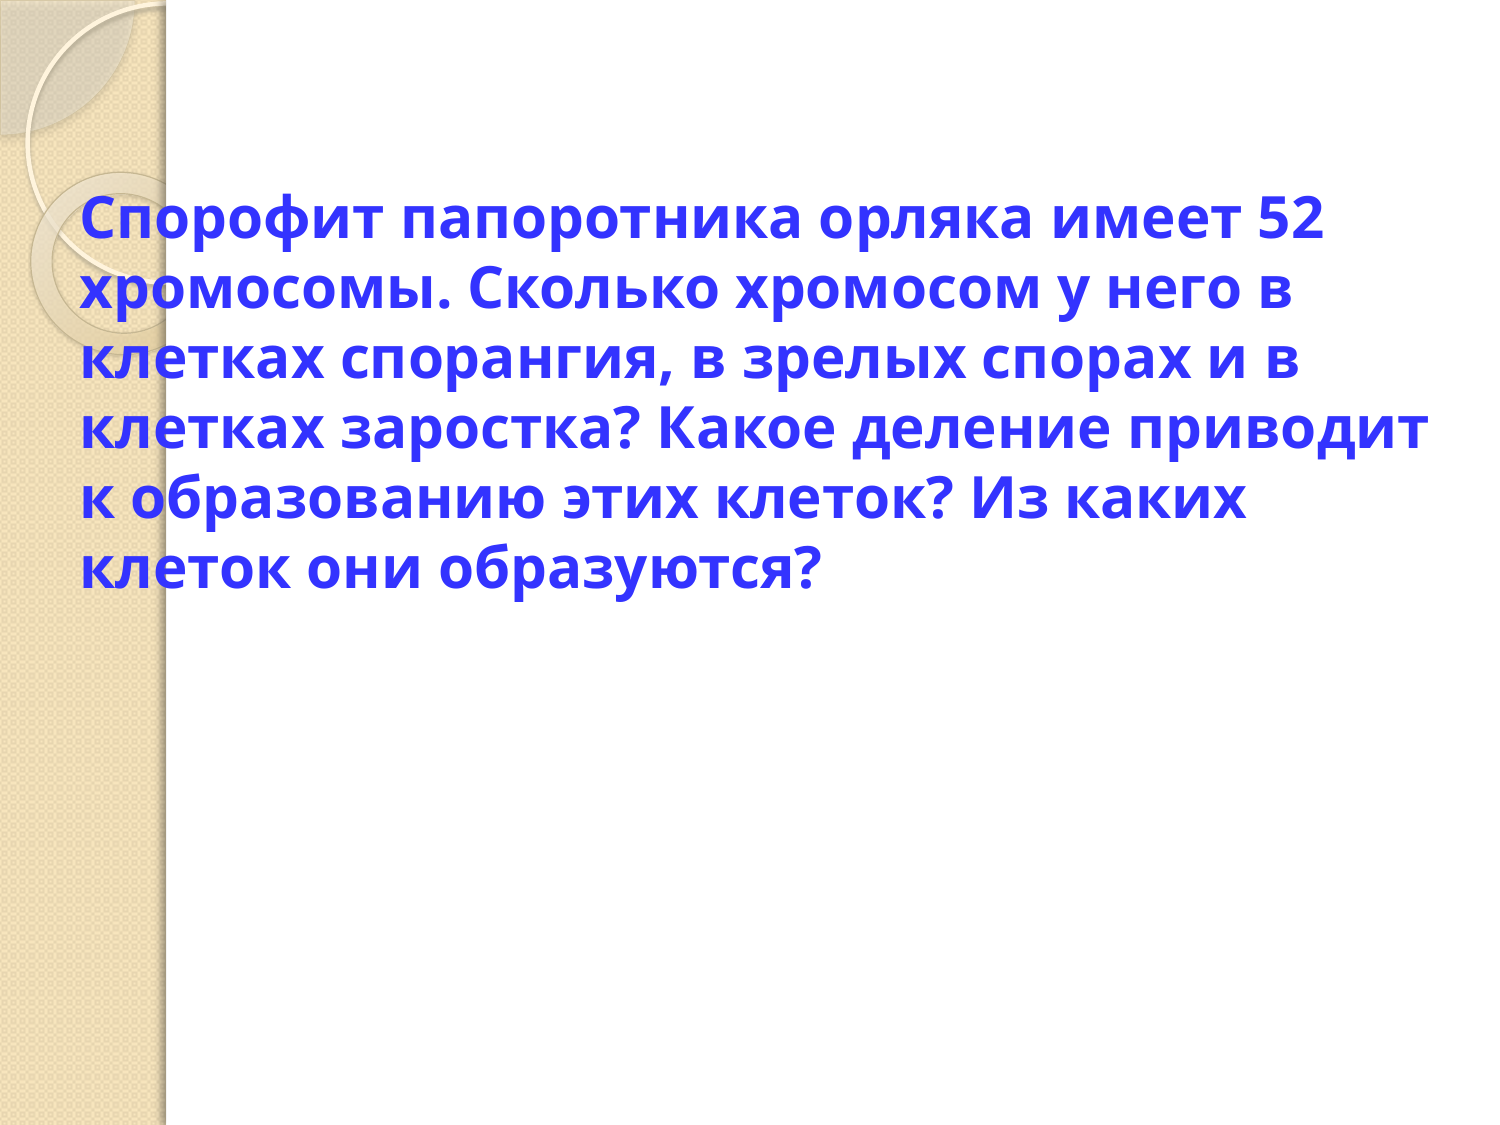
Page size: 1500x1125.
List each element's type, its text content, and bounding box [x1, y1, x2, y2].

text_box Спорофит папоротника орляка имеет 52 хромосомы. Сколько хромосом у него в клетках спорангия, в зрелых спорах и в клетках заростка? Какое деление приводит к образованию этих клеток? Из каких клеток они образуются? [64, 172, 1471, 608]
